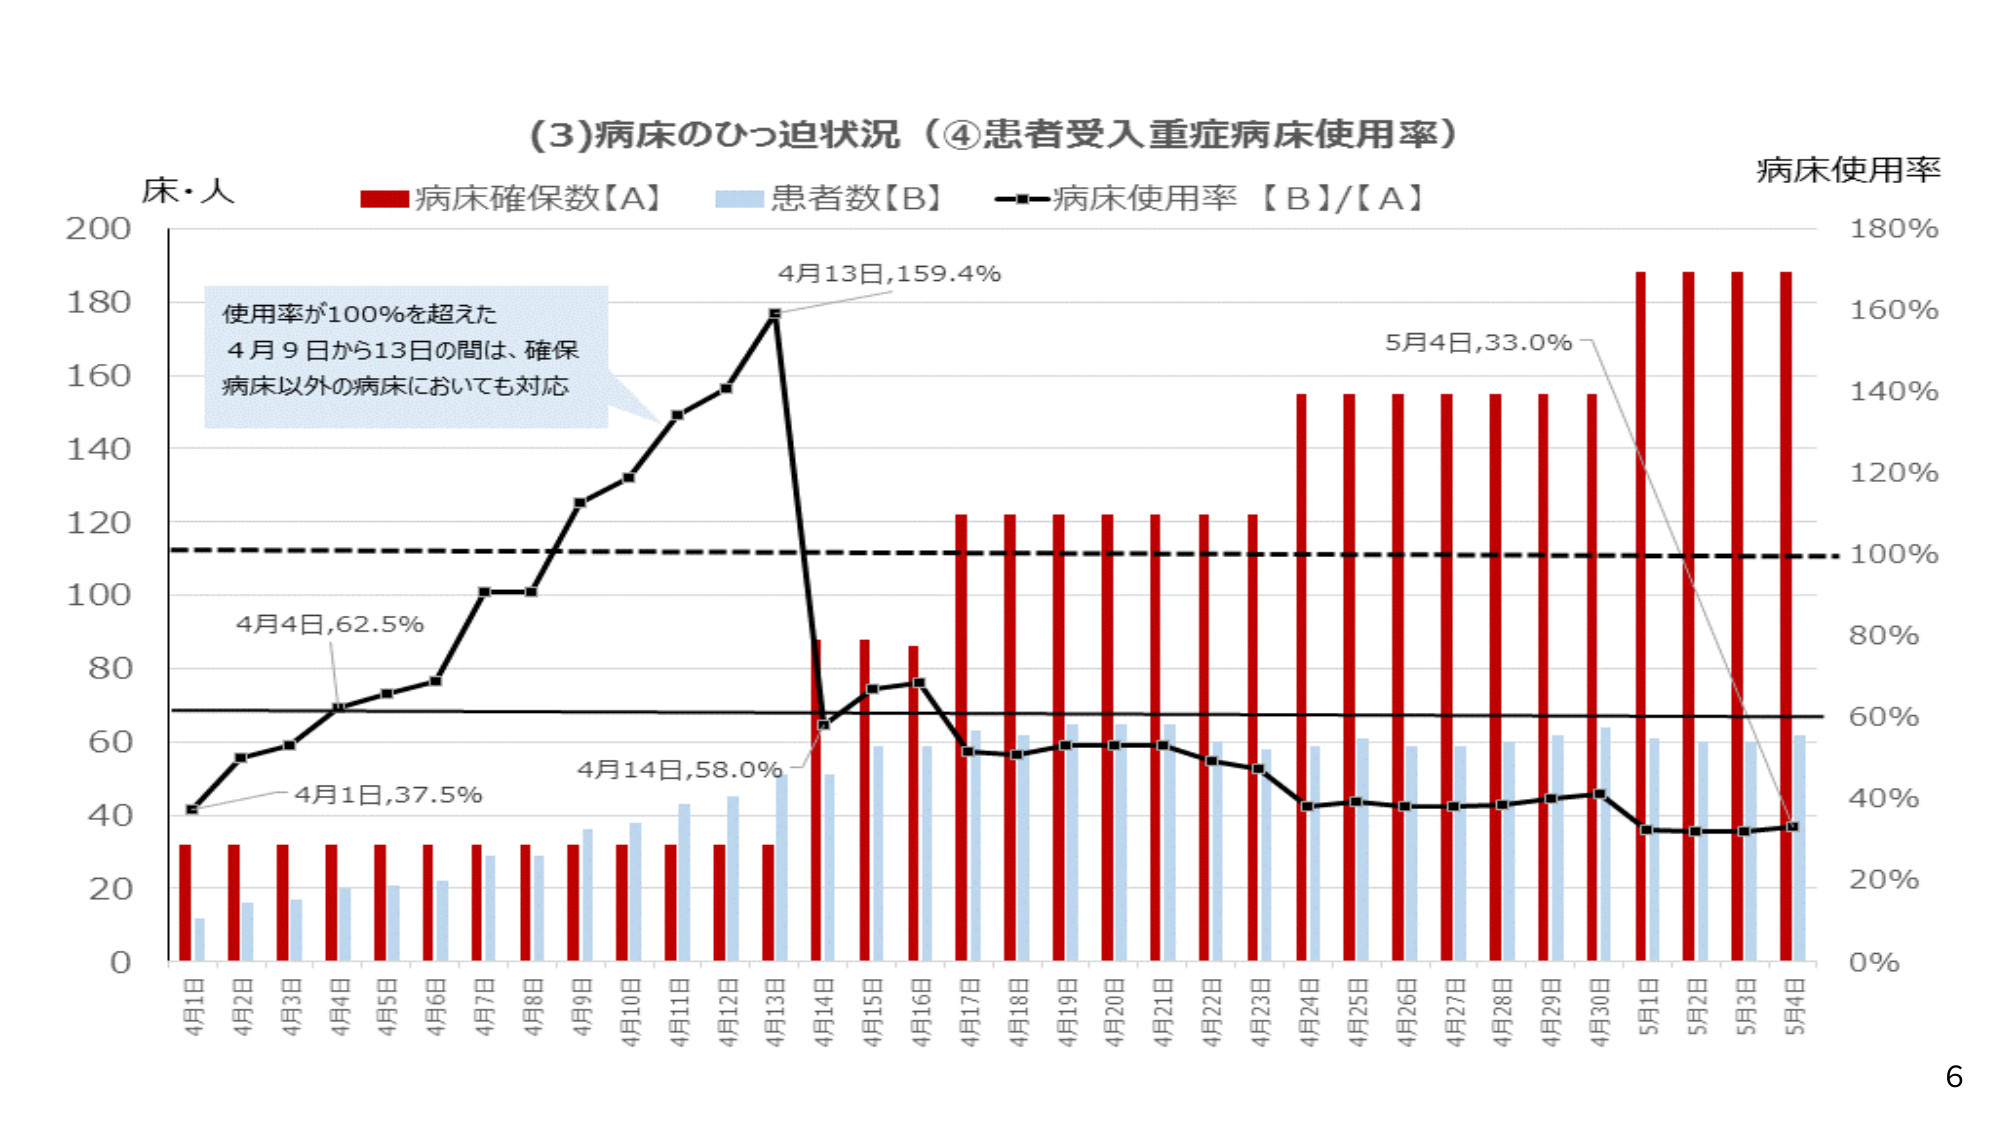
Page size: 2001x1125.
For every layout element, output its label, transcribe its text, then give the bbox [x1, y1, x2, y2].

text_box ６ [1925, 1050, 2000, 1101]
picture [53, 64, 1962, 1061]
